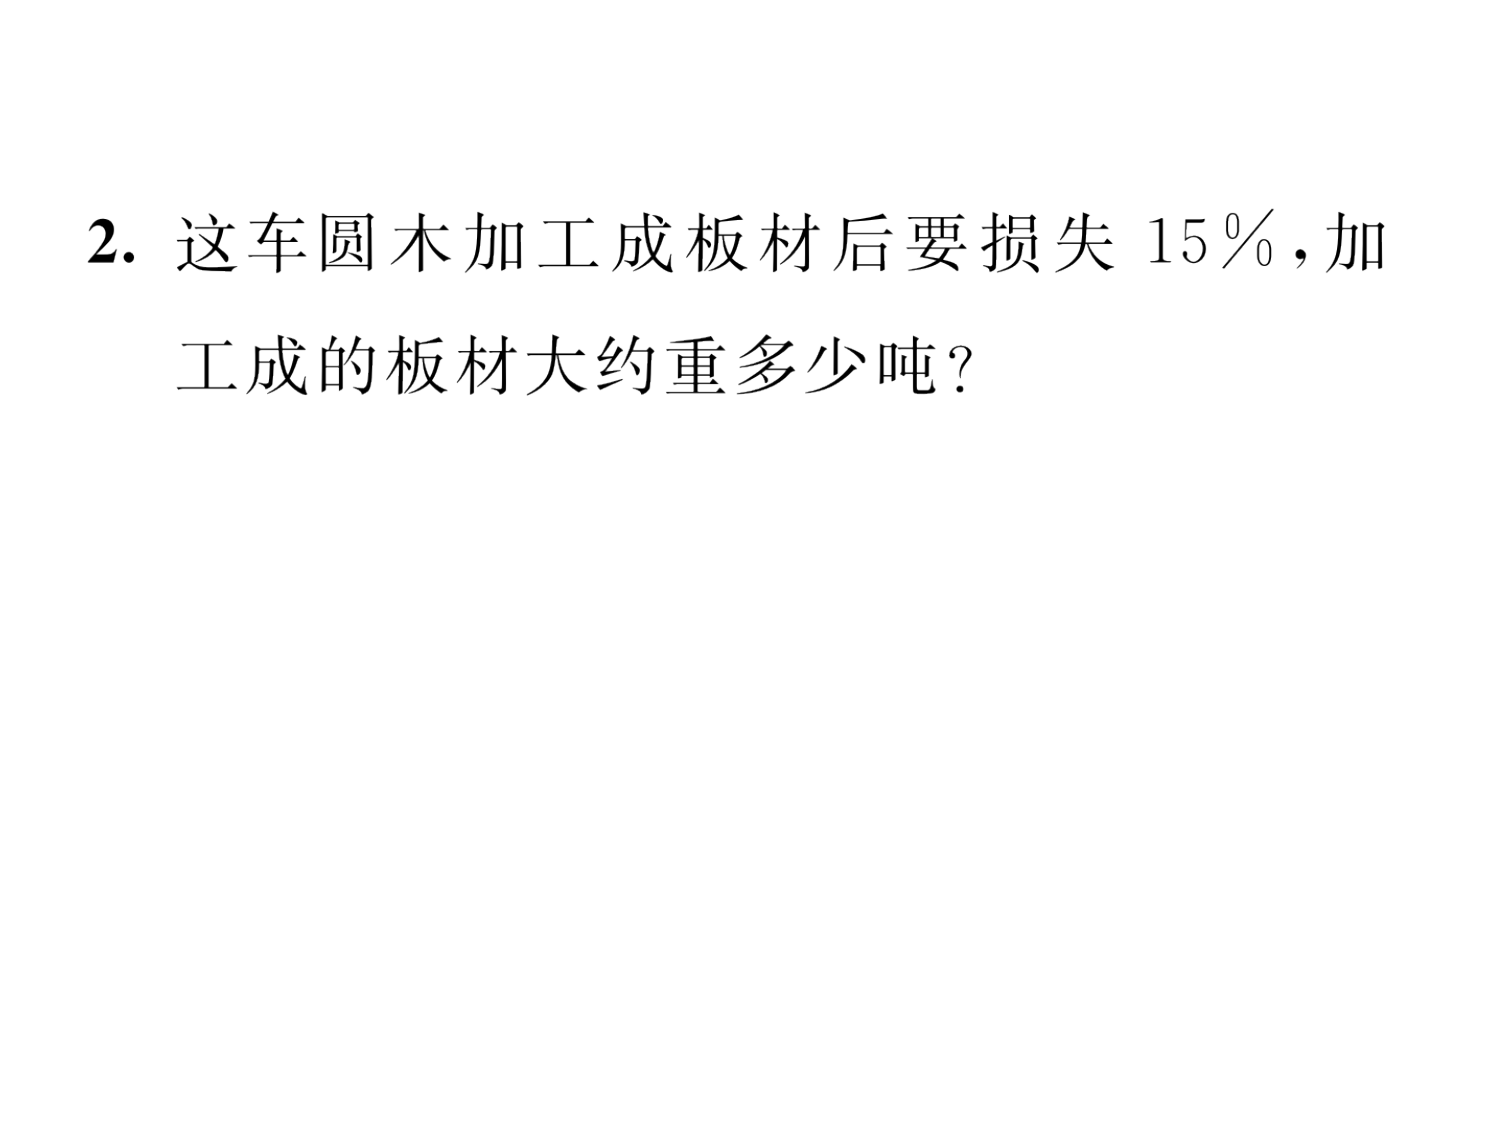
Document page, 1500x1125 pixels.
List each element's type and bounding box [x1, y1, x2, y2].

picture [82, 196, 1500, 670]
